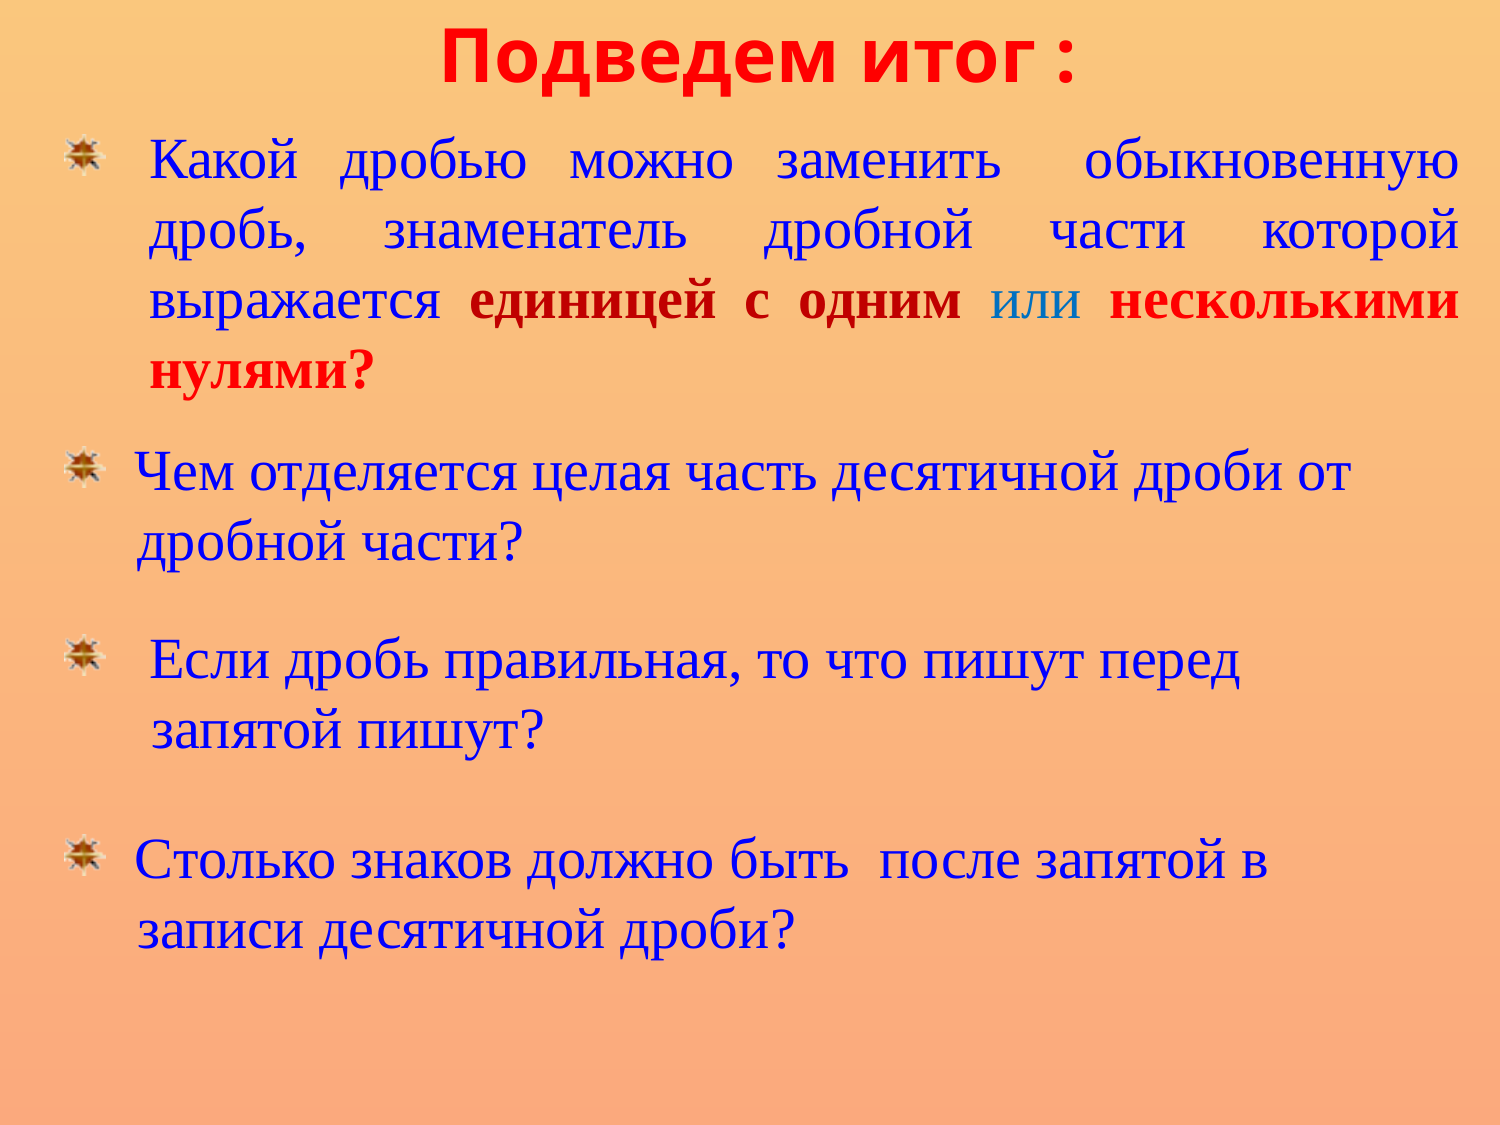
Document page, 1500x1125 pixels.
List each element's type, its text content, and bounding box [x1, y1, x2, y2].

text_box Чем отделяется целая часть десятичной дроби от дробной части? [49, 424, 1463, 580]
picture [64, 834, 106, 876]
text_box Если дробь правильная, то что пишут перед запятой пишут? [50, 612, 1425, 812]
picture [64, 634, 106, 676]
picture [64, 446, 106, 488]
picture [64, 134, 106, 176]
text_box Cтолько знаков должно быть после запятой в записи десятичной дроби? [49, 812, 1463, 968]
text_box Подведем итог : [424, 0, 1140, 105]
text_box Какой дробью можно заменить обыкновенную дробь, знаменатель дробной части которой выражается единицей с одним или несколькими нулями? [49, 112, 1475, 408]
